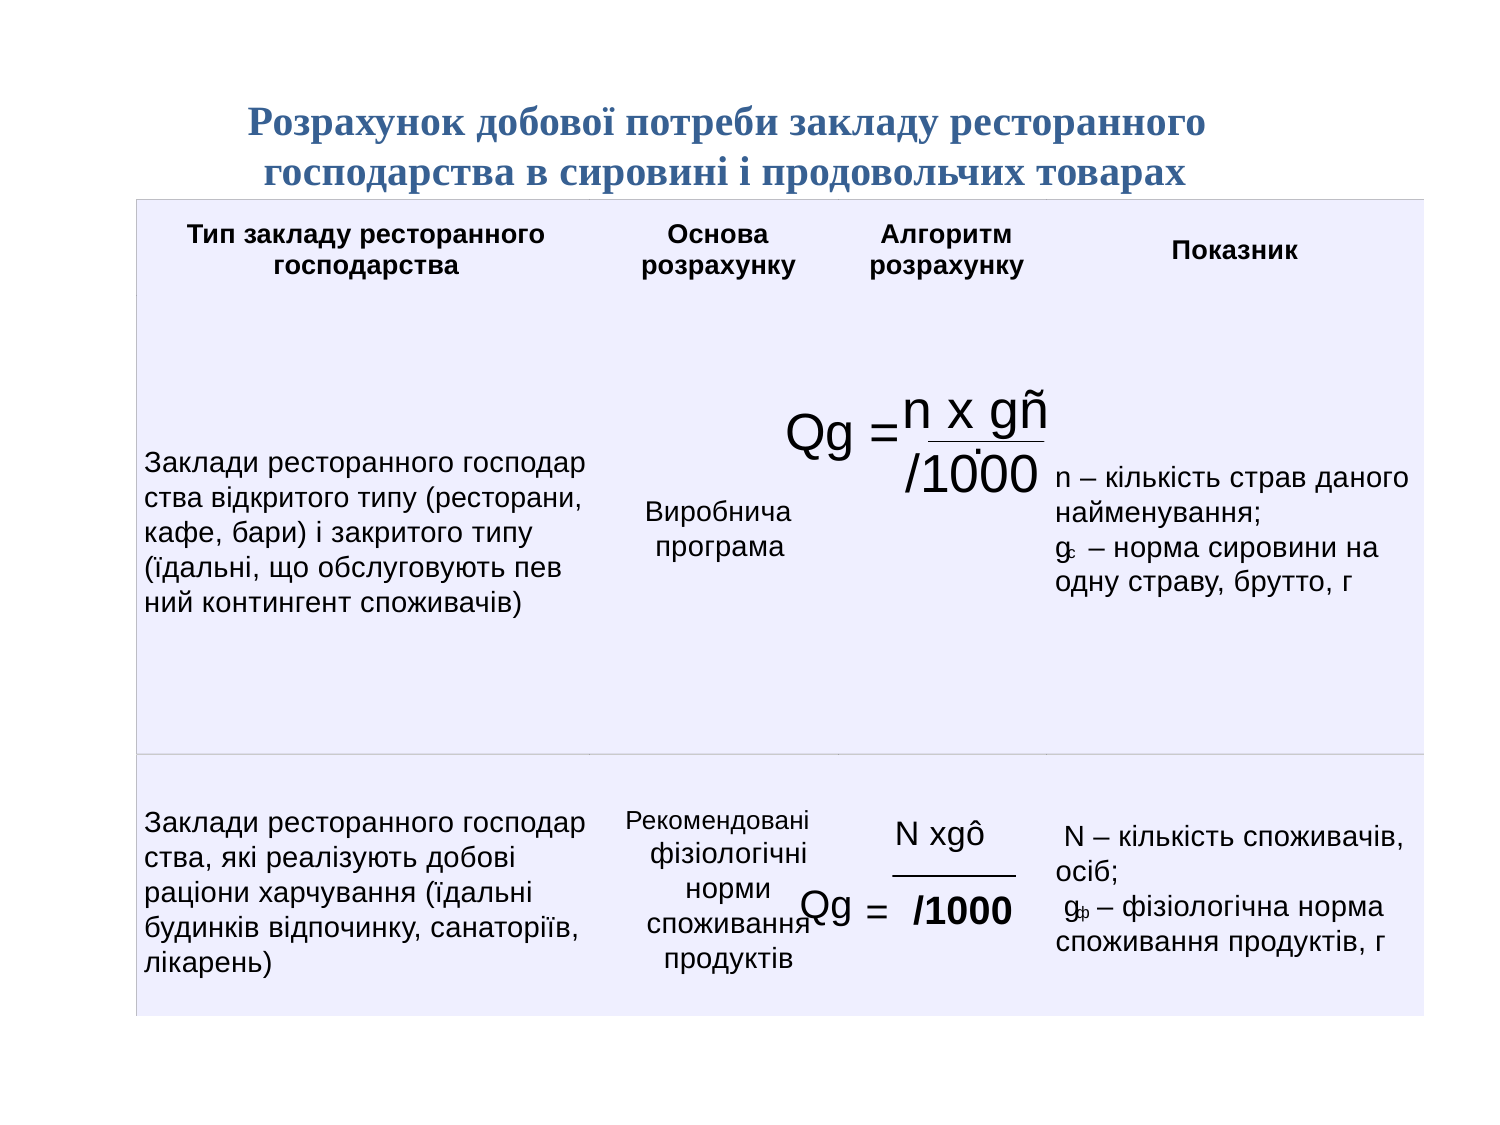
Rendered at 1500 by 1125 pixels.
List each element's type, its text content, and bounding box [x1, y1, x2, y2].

picture [135, 198, 1424, 1016]
text_box Розрахунок добової потреби закладу ресторанного господарства в сировині і продовольчих товарах [247, 93, 1213, 194]
